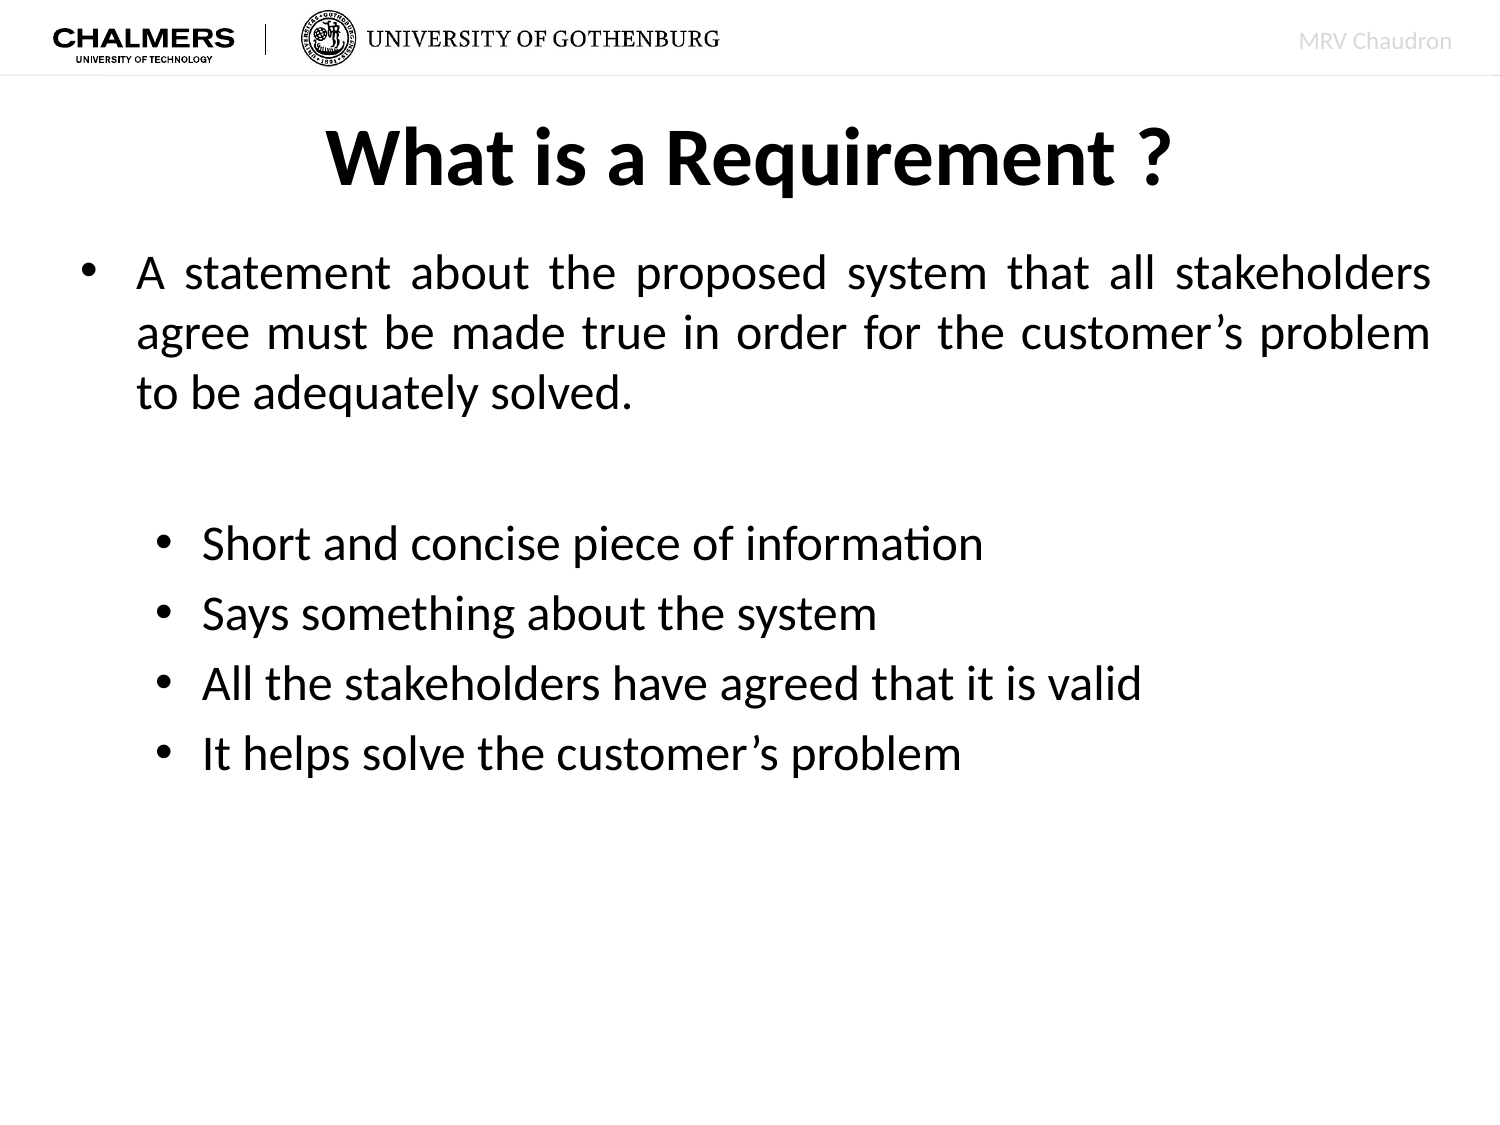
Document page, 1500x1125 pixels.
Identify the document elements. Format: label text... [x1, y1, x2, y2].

title What is a Requirement ? [0, 90, 1500, 215]
picture [301, 10, 720, 67]
list A statement about the proposed system that all stakeholders agree must be made true in order for the customer’s problem to be adequately solved. Short and concise piece of information Says something about the system All the stakeholders have agreed that it is valid It helps solve the customer’s problem [64, 231, 1447, 976]
